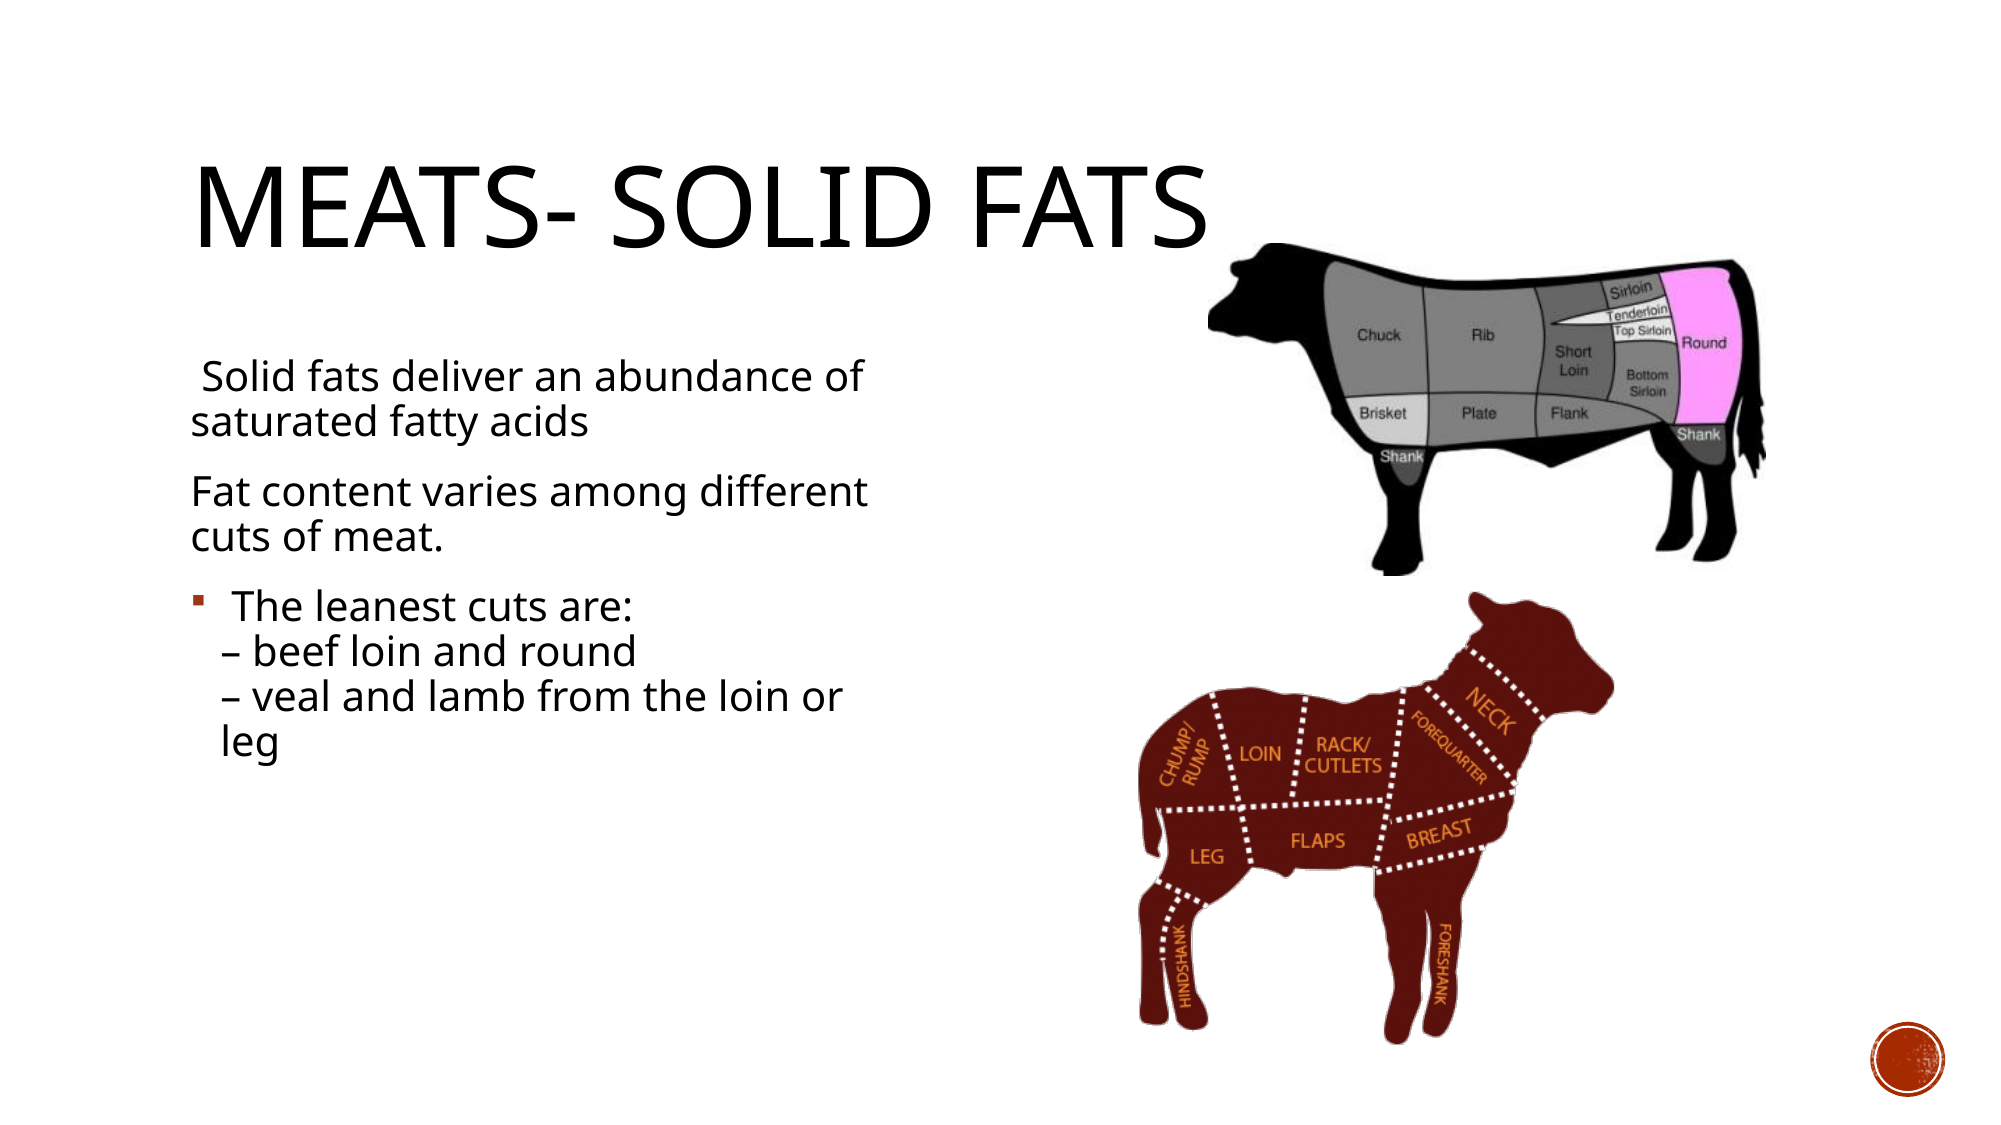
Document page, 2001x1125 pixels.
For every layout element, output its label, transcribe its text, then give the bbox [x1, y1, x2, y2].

list Solid fats deliver an abundance of saturated fatty acids Fat content varies among different cuts of meat. The leanest cuts are: – beef loin and round – veal and lamb from the loin or leg [175, 348, 928, 749]
title Meats- solid fats [175, 79, 1826, 344]
picture [1086, 243, 2000, 1059]
